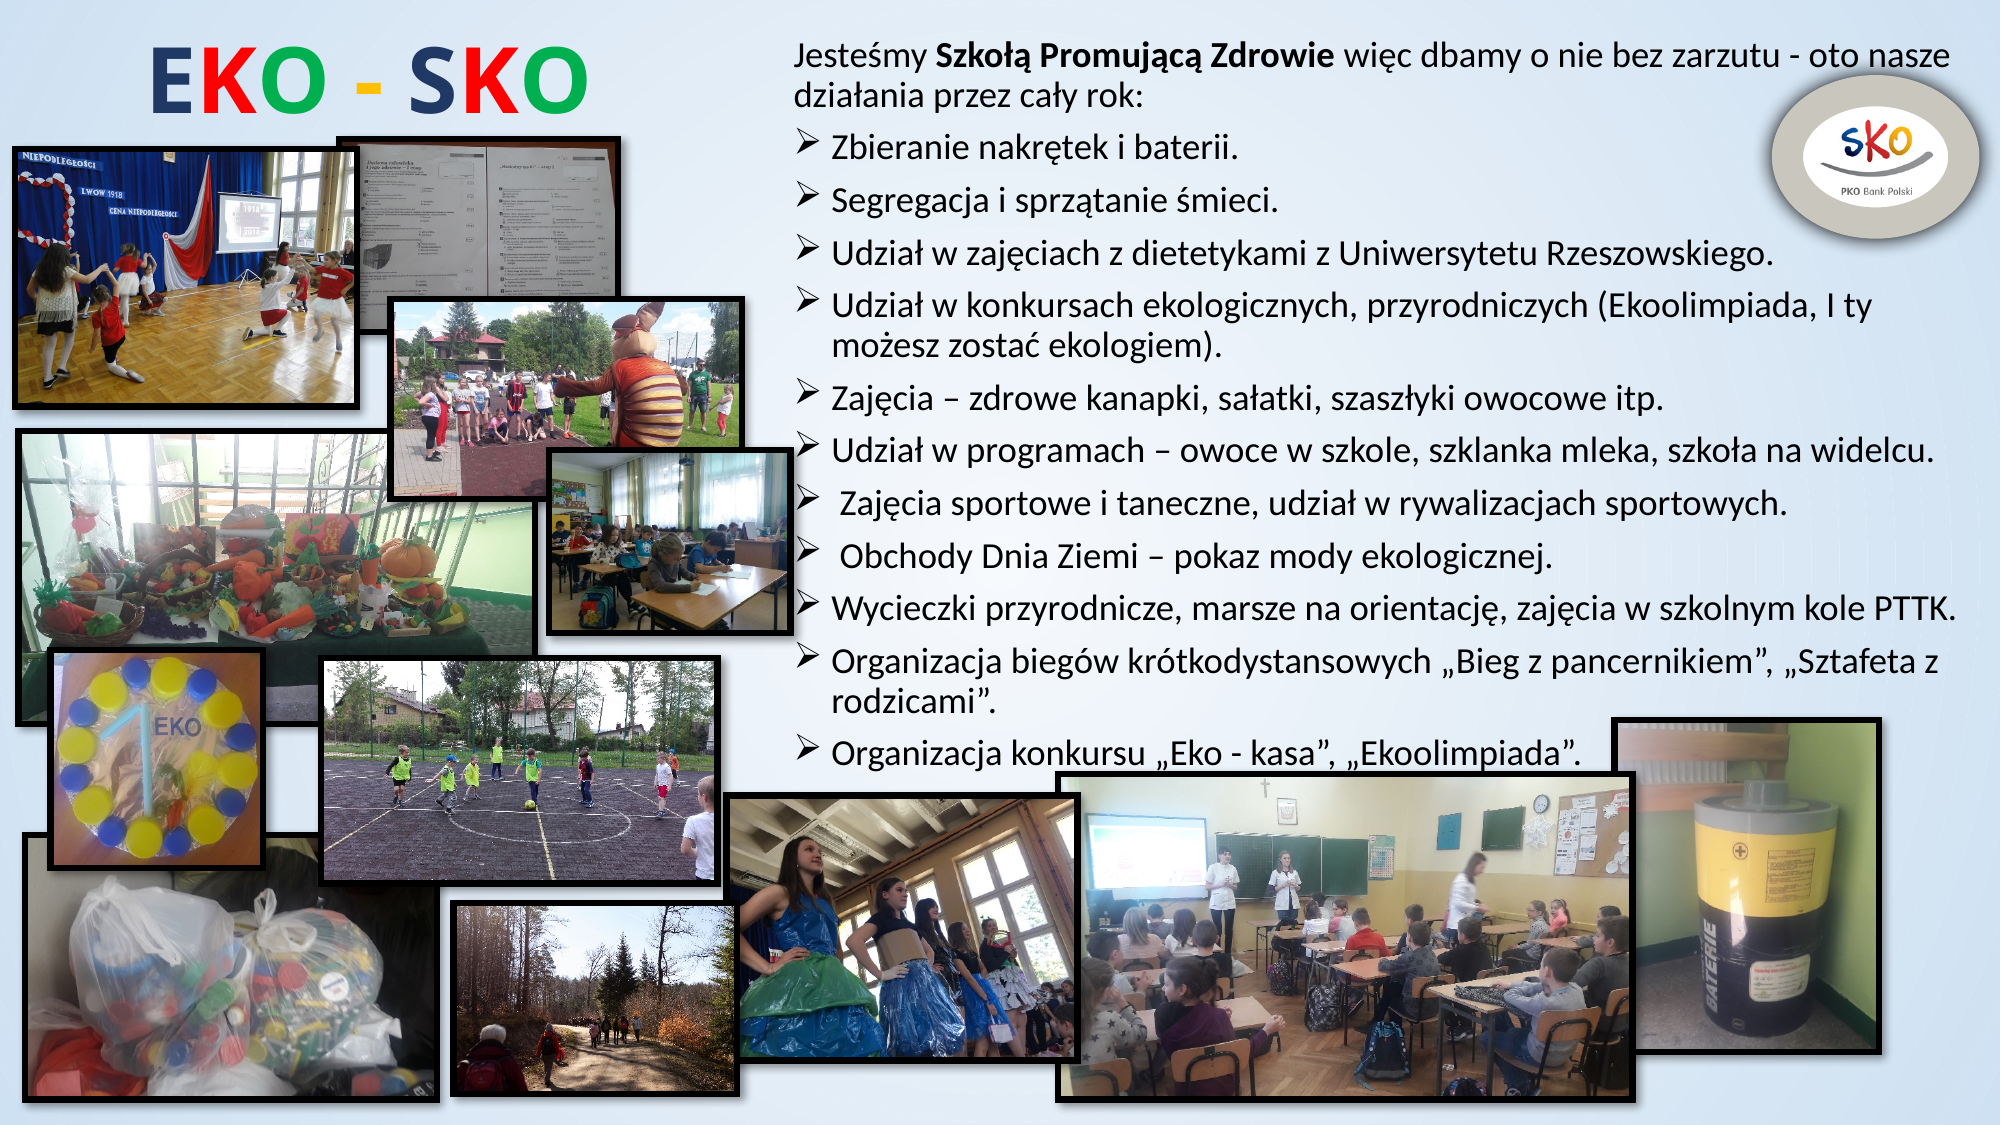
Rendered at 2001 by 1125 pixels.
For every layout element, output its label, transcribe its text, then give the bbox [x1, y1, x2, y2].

list Jesteśmy Szkołą Promującą Zdrowie więc dbamy o nie bez zarzutu - oto nasze działania przez cały rok: Zbieranie nakrętek i baterii. Segregacja i sprzątanie śmieci. Udział w zajęciach z dietetykami z Uniwersytetu Rzeszowskiego. Udział w konkursach ekologicznych, przyrodniczych (Ekoolimpiada, I ty możesz zostać ekologiem). Zajęcia – zdrowe kanapki, sałatki, szaszłyki owocowe itp. Udział w programach – owoce w szkole, szklanka mleka, szkoła na widelcu. Zajęcia sportowe i taneczne, udział w rywalizacjach sportowych. Obchody Dnia Ziemi – pokaz mody ekologicznej. Wycieczki przyrodnicze, marsze na orientację, zajęcia w szkolnym kole PTTK. Organizacja biegów krótkodystansowych „Bieg z pancernikiem”, „Sztafeta z rodzicami”. Organizacja konkursu „Eko - kasa”, „Ekoolimpiada”. [778, 28, 1979, 800]
picture [18, 141, 788, 1097]
picture [1787, 90, 1964, 224]
title EKO - SKO [130, 17, 676, 150]
picture [456, 722, 1876, 1097]
